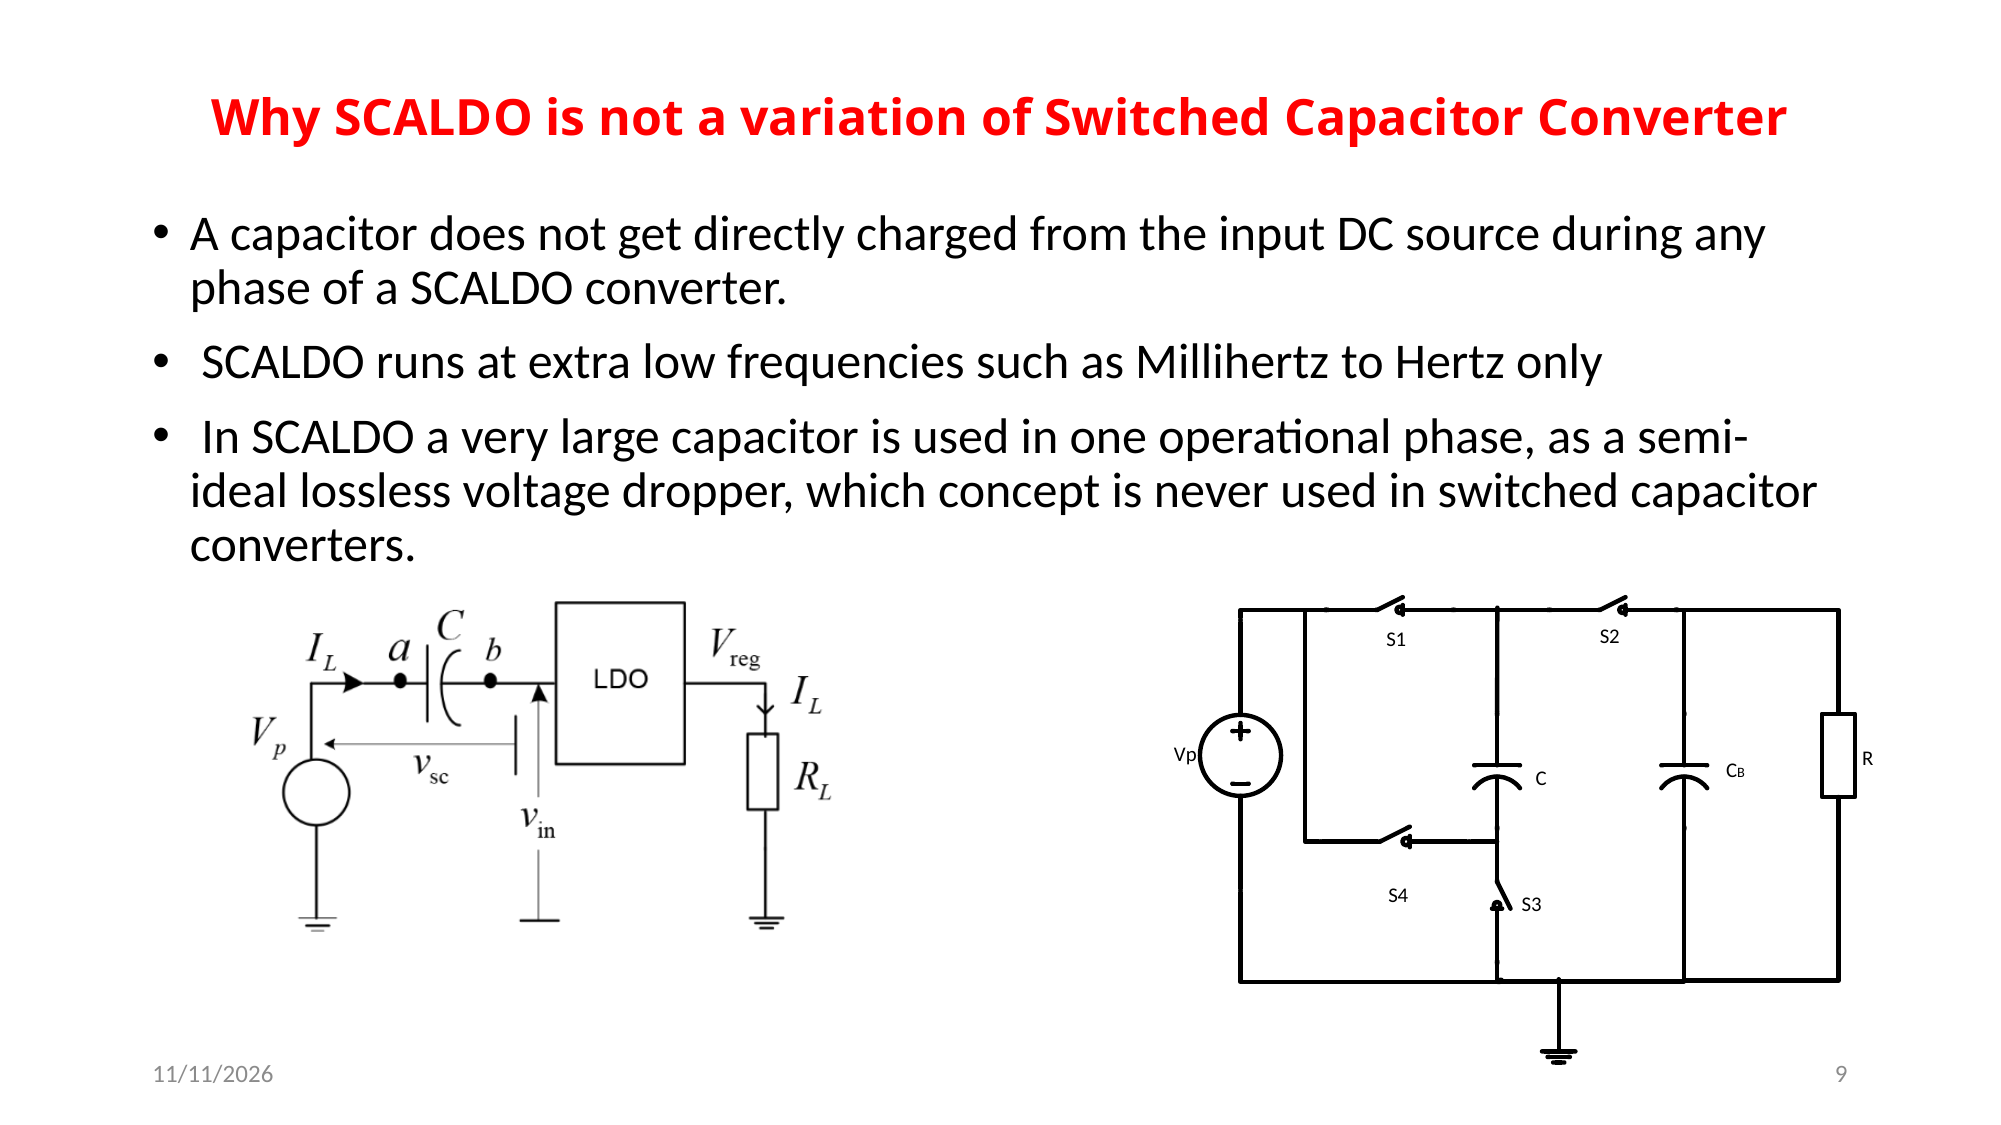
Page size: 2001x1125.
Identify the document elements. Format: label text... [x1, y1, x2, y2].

title Why SCALDO is not a variation of Switched Capacitor Converter [137, 59, 1863, 179]
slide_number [137, 1042, 588, 1103]
slide_number 9 [1412, 1065, 1863, 1103]
picture [235, 556, 875, 966]
list A capacitor does not get directly charged from the input DC source during any phase of a SCALDO converter. SCALDO runs at extra low frequencies such as Millihertz to Hertz only In SCALDO a very large capacitor is used in one operational phase, as a semi-ideal lossless voltage dropper, which concept is never used in switched capacitor converters. [137, 199, 1863, 1014]
picture [1161, 593, 1884, 1065]
